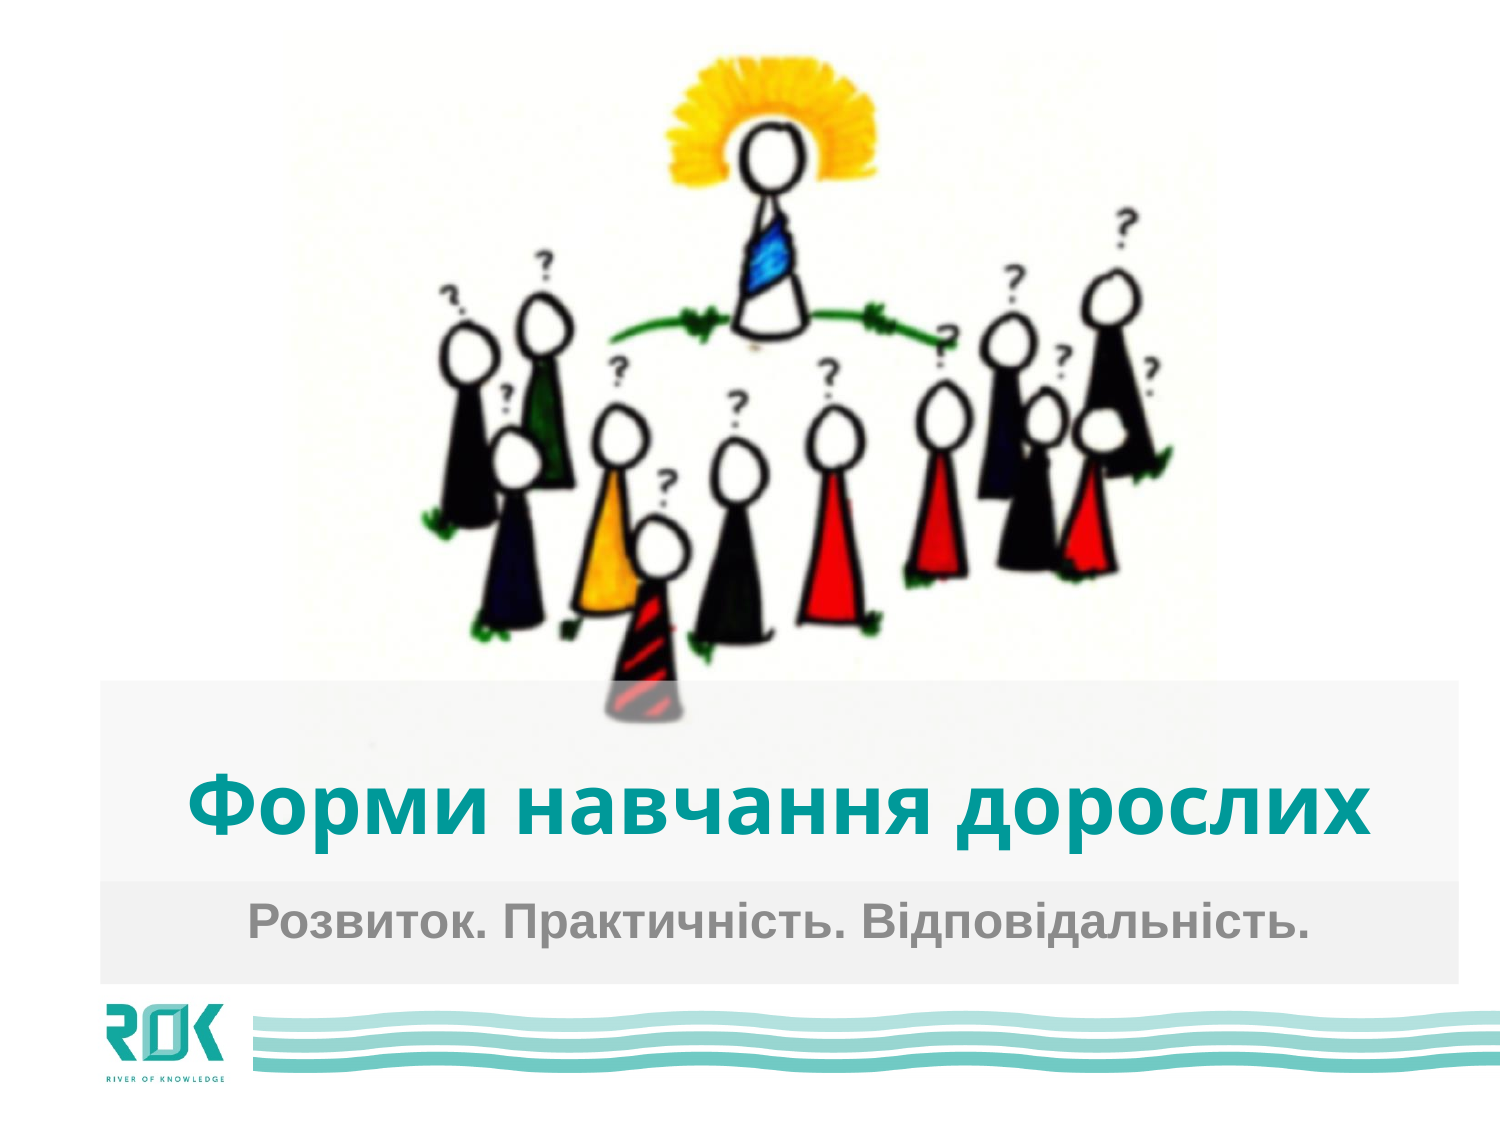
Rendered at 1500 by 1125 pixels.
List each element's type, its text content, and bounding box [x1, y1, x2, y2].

subtitle Розвиток. Практичність. Відповідальність. [100, 881, 1459, 985]
title Форми навчання дорослих [100, 680, 1459, 881]
picture [76, 973, 1500, 1112]
picture [283, 29, 1217, 826]
